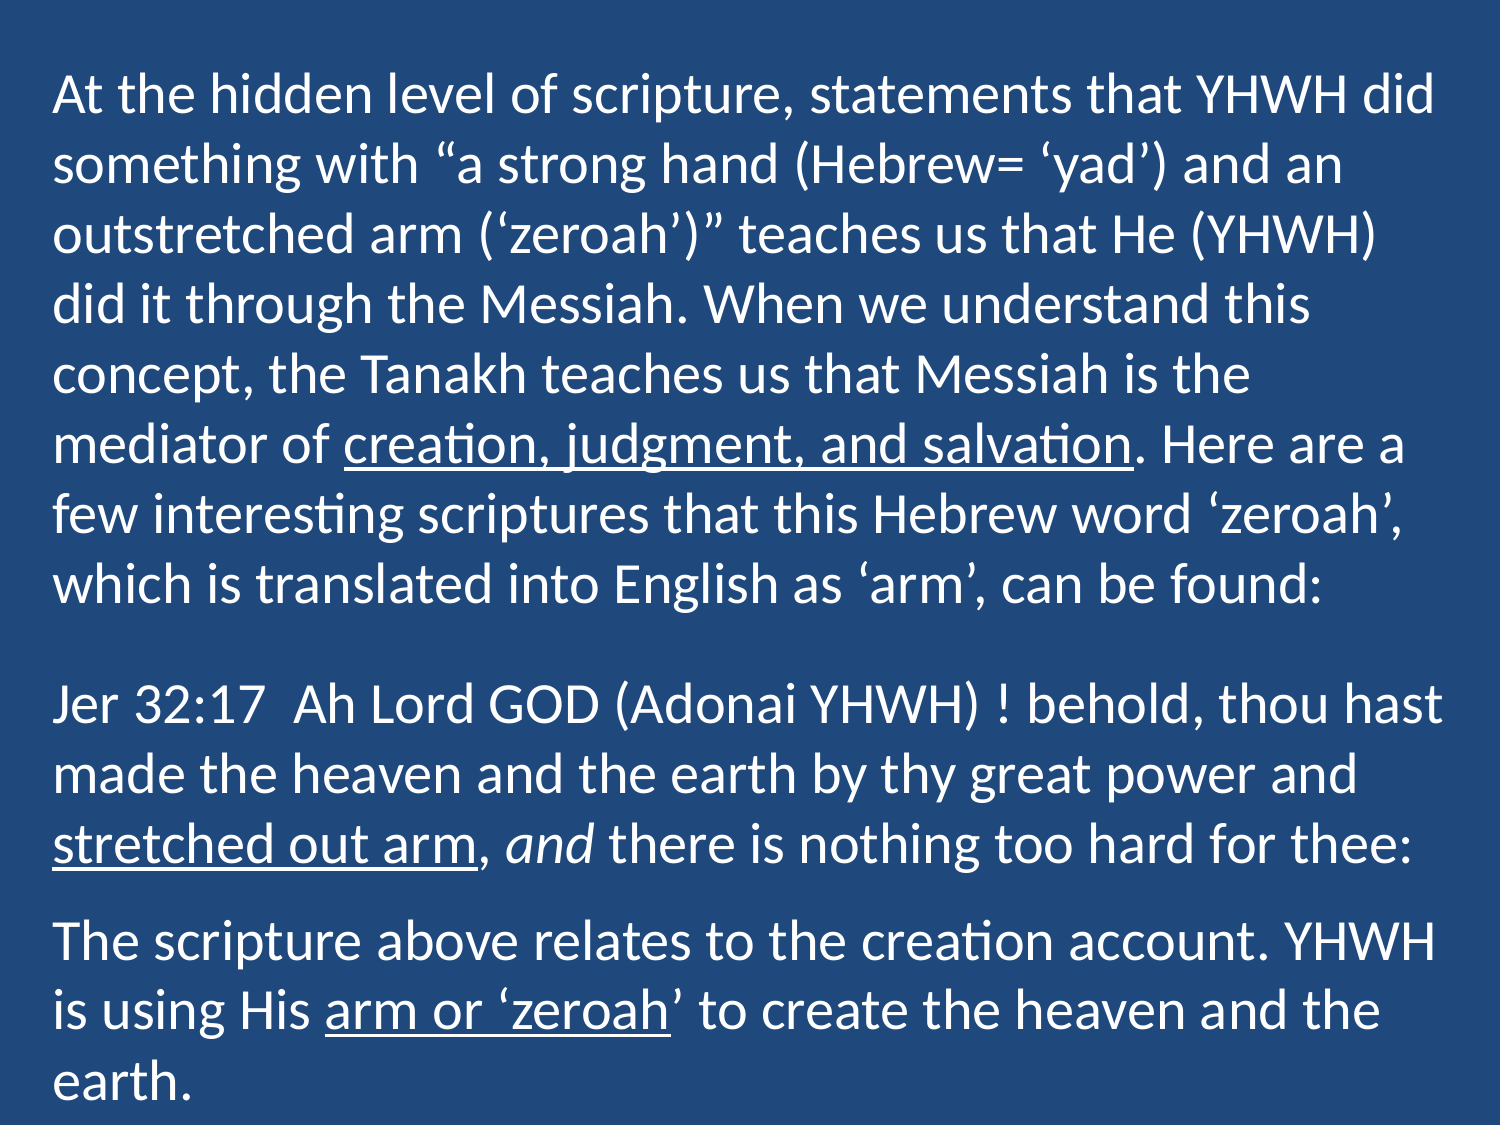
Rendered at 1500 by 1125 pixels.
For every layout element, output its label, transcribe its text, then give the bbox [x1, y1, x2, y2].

text_box At the hidden level of scripture, statements that YHWH did something with “a strong hand (Hebrew= ‘yad’) and an outstretched arm (‘zeroah’)” teaches us that He (YHWH) did it through the Messiah. When we understand this concept, the Tanakh teaches us that Messiah is the mediator of creation, judgment, and salvation. Here are a few interesting scriptures that this Hebrew word ‘zeroah’, which is translated into English as ‘arm’, can be found: [37, 47, 1475, 623]
text_box Jer 32:17 Ah Lord GOD (Adonai YHWH) ! behold, thou hast made the heaven and the earth by thy great power and stretched out arm, and there is nothing too hard for thee: [37, 657, 1475, 883]
text_box The scripture above relates to the creation account. YHWH is using His arm or ‘zeroah’ to create the heaven and the earth. [37, 894, 1475, 1119]
